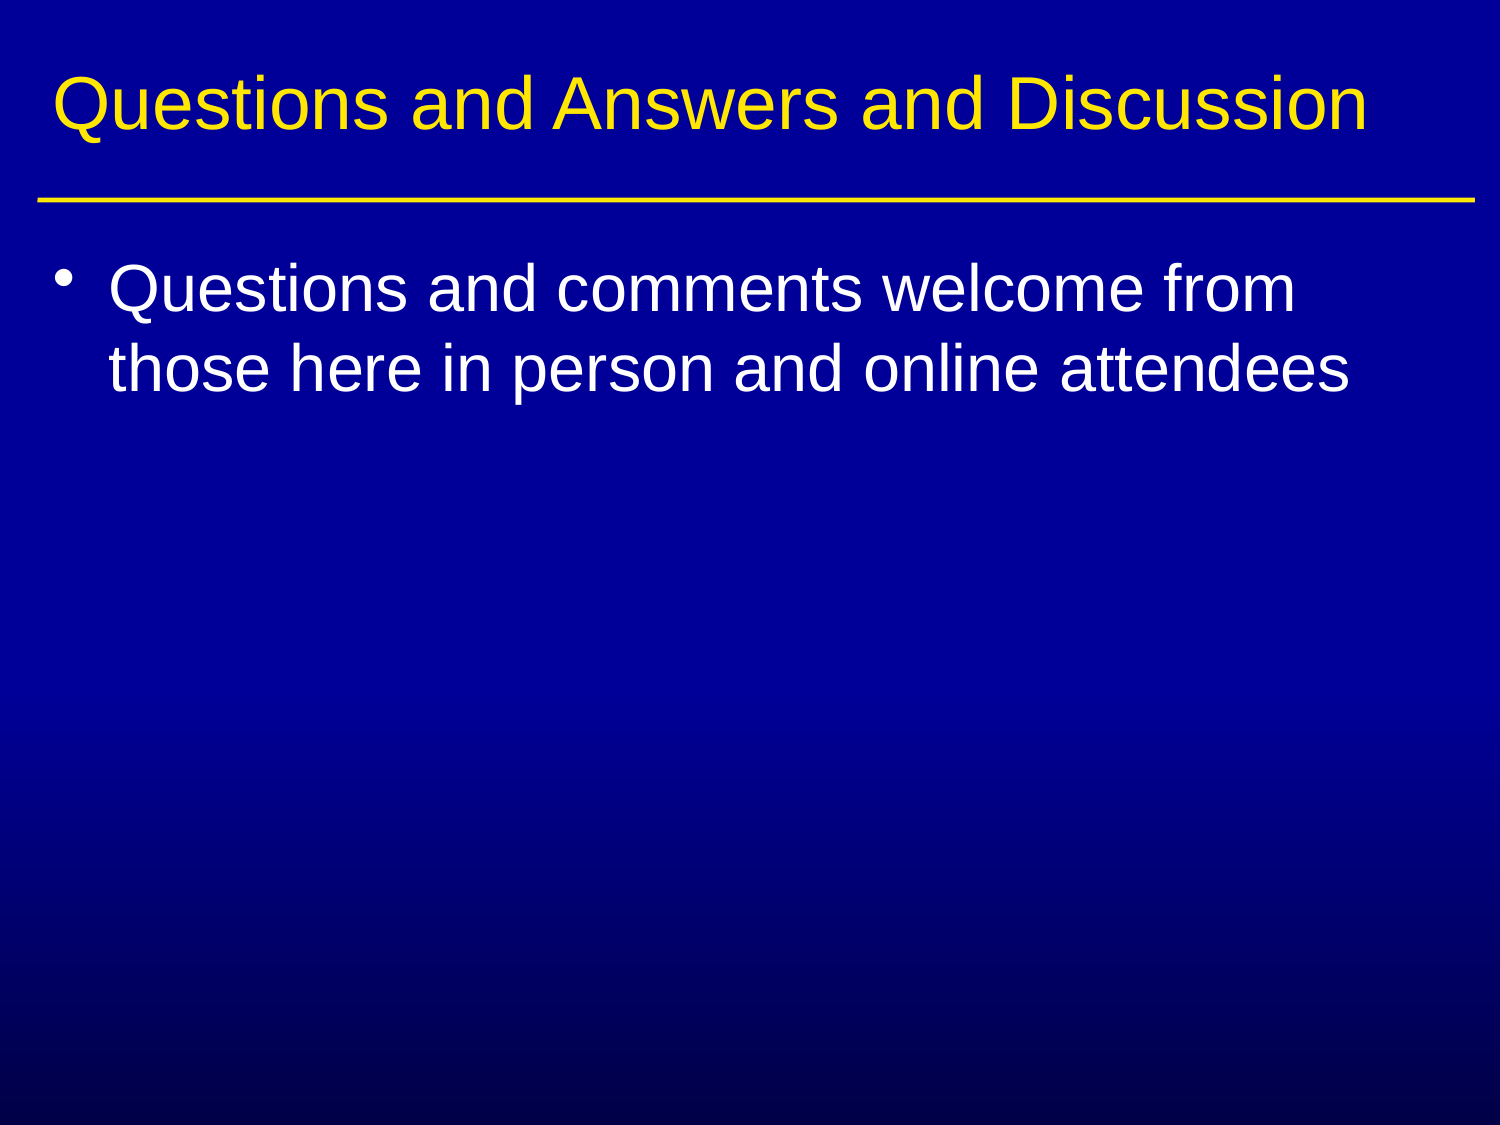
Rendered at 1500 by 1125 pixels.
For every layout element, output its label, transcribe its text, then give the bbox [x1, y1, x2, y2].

list Questions and comments welcome from those here in person and online attendees [37, 237, 1475, 1005]
title Questions and Answers and Discussion [37, 12, 1475, 188]
